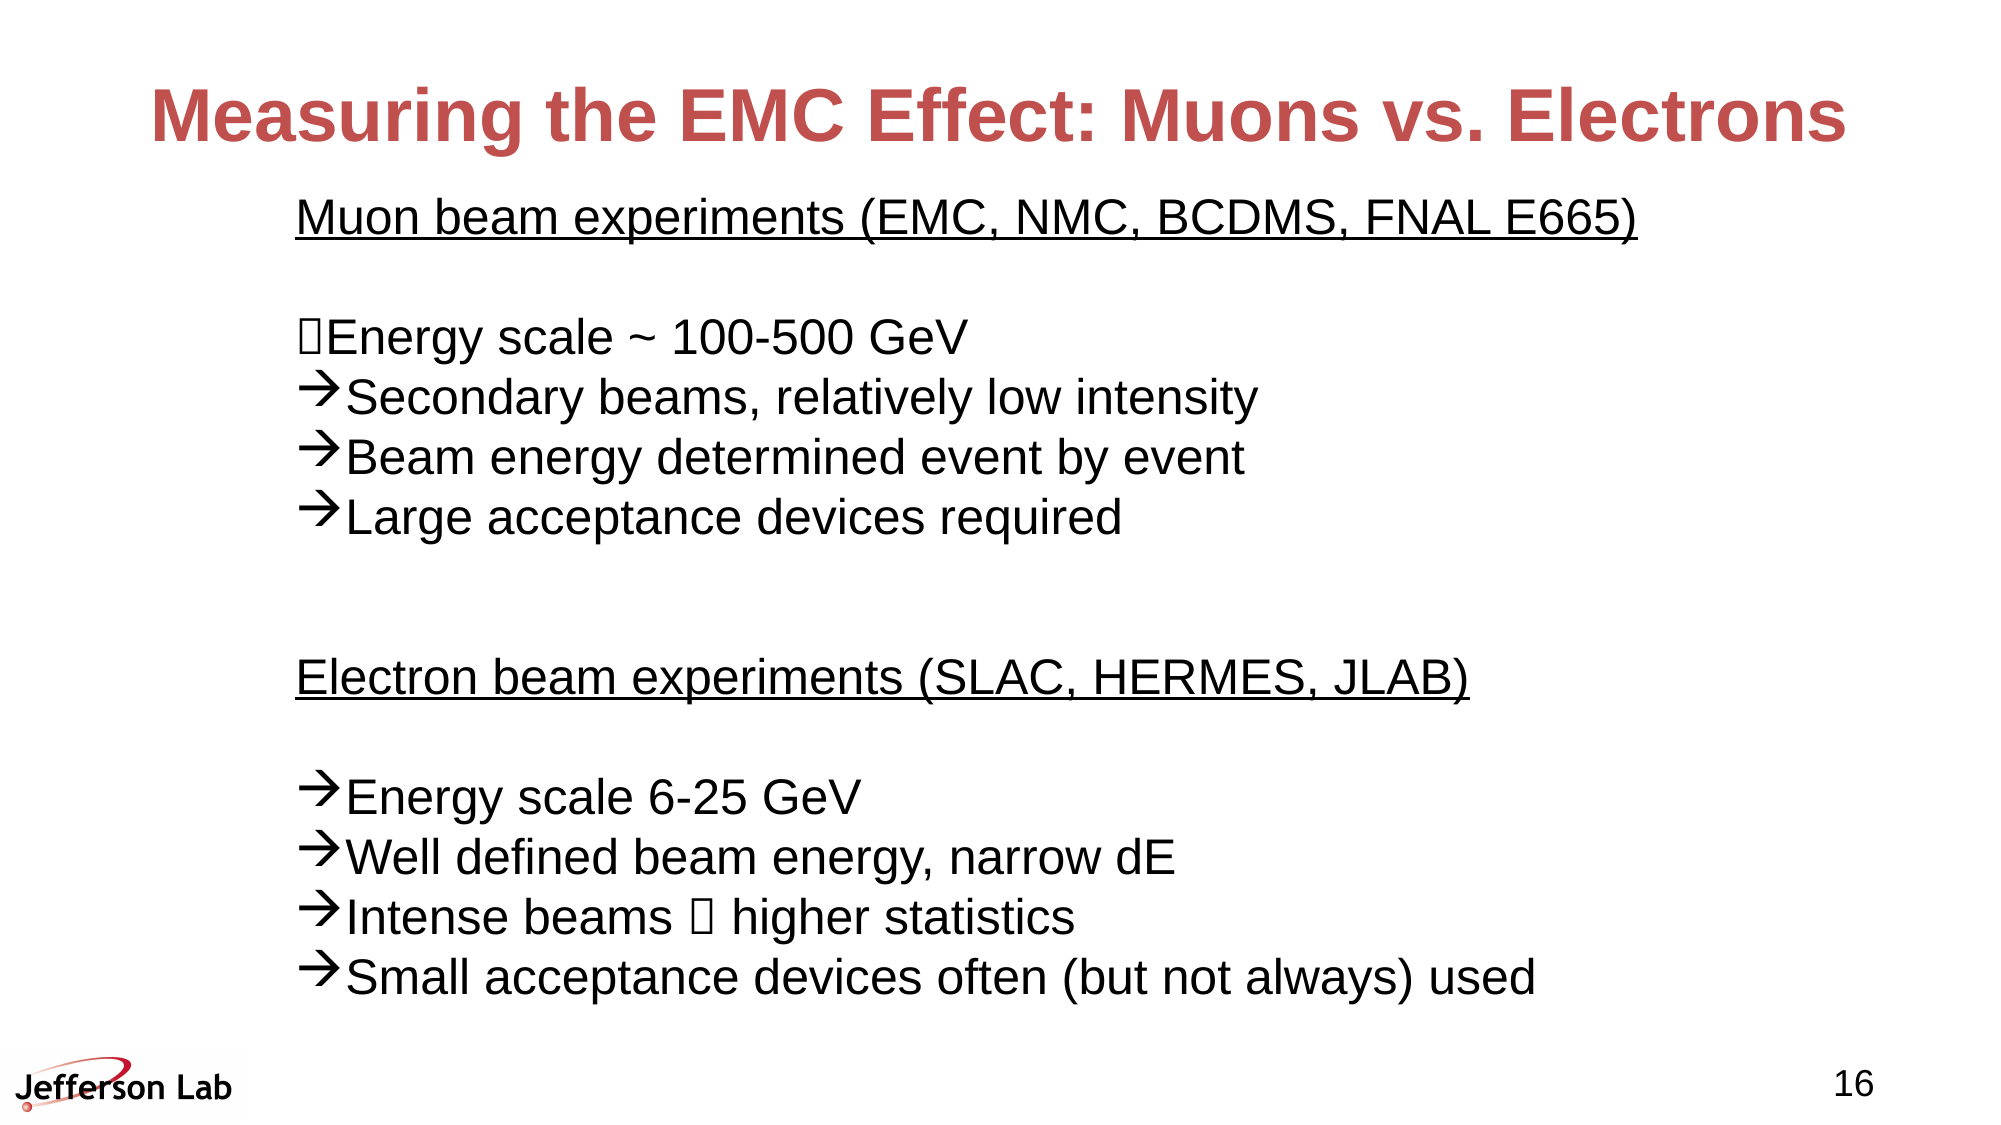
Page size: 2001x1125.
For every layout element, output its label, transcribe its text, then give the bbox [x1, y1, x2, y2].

text_box Muon beam experiments (EMC, NMC, BCDMS, FNAL E665) Energy scale ~ 100-500 GeV Secondary beams, relatively low intensity Beam energy determined event by event Large acceptance devices required Electron beam experiments (SLAC, HERMES, JLAB) Energy scale 6-25 GeV Well defined beam energy, narrow dE Intense beams  higher statistics Small acceptance devices often (but not always) used [280, 176, 1840, 1012]
picture [1, 1048, 242, 1124]
title Measuring the EMC Effect: Muons vs. Electrons [99, 45, 1900, 177]
